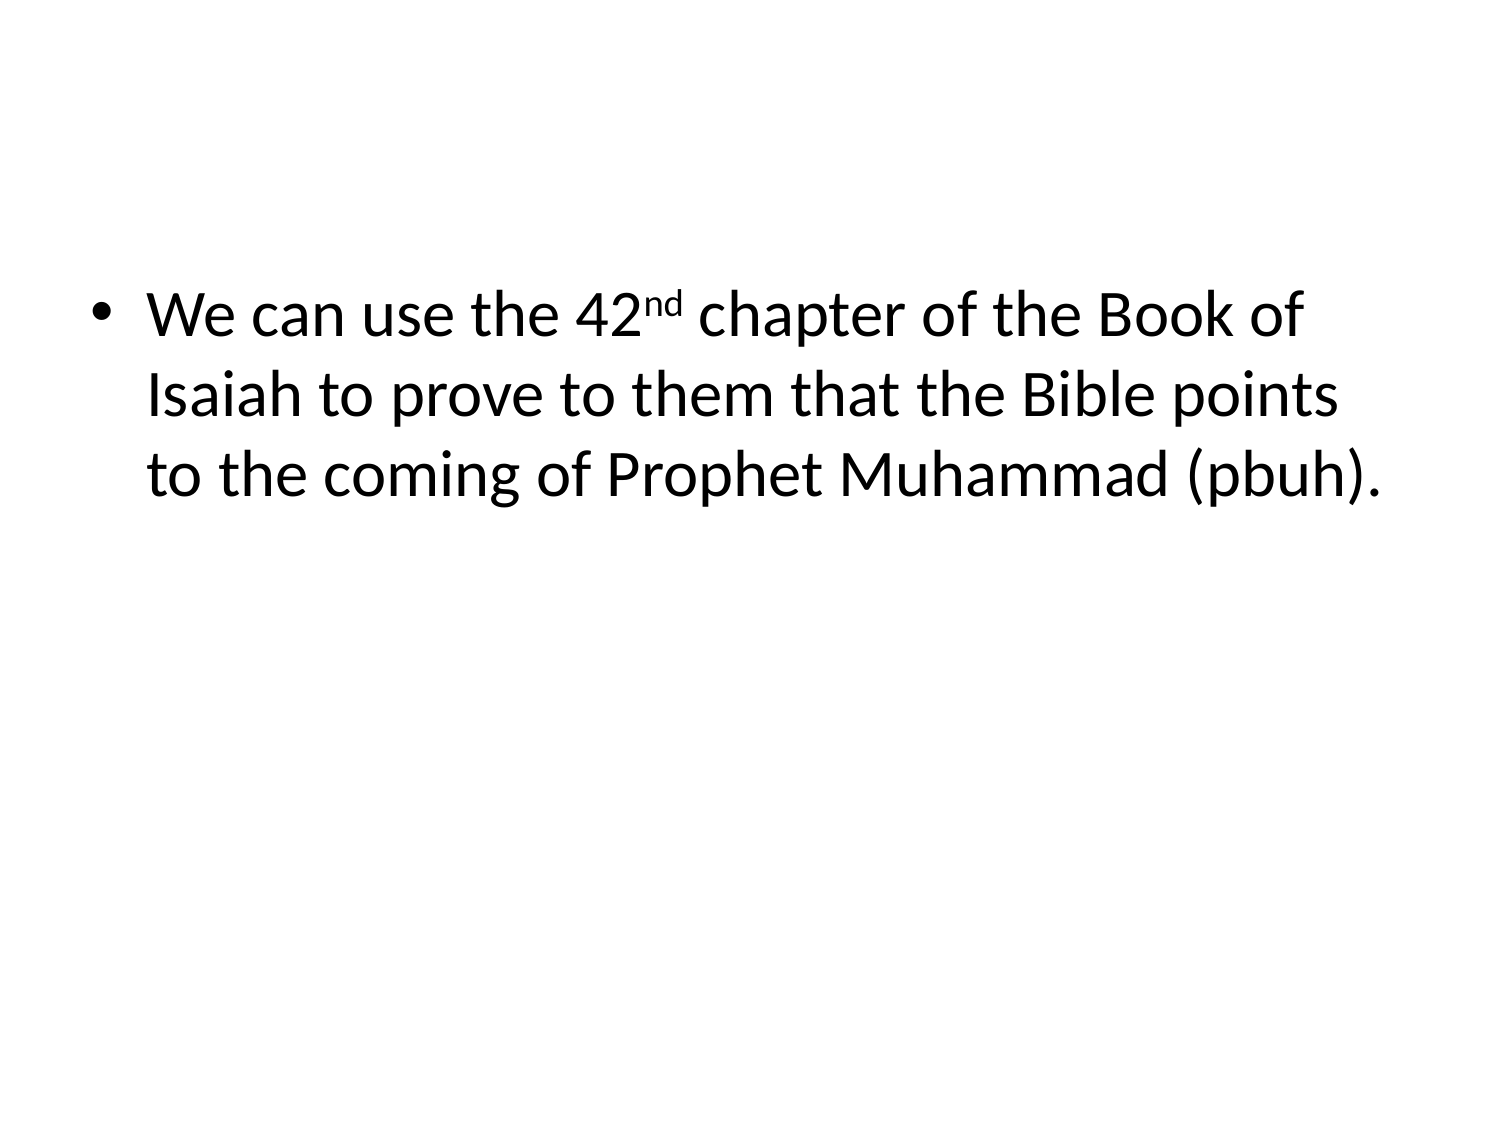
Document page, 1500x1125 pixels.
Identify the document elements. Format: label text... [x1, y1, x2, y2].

list We can use the 42nd chapter of the Book of Isaiah to prove to them that the Bible points to the coming of Prophet Muhammad (pbuh). [75, 262, 1425, 1005]
